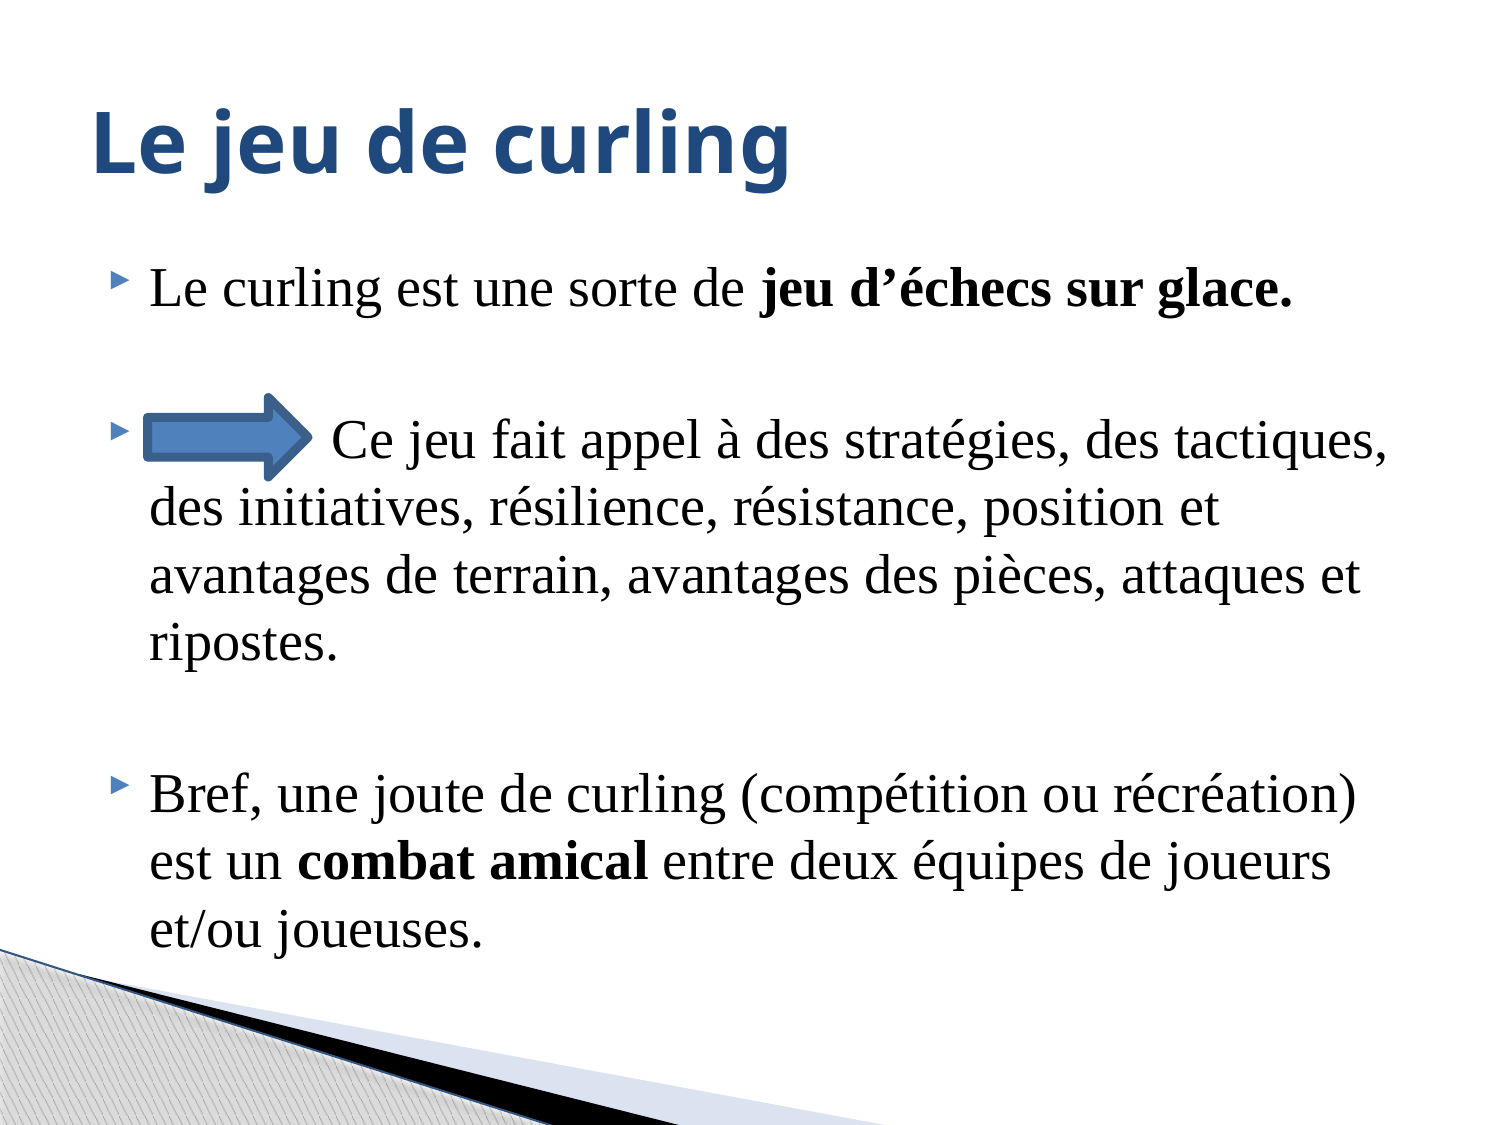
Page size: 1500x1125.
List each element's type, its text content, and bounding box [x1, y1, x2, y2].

text_box [143, 393, 313, 482]
title Le jeu de curling [75, 45, 1425, 233]
list Le curling est une sorte de jeu d’échecs sur glace. Ce jeu fait appel à des stratégies, des tactiques, des initiatives, résilience, résistance, position et avantages de terrain, avantages des pièces, attaques et ripostes. Bref, une joute de curling (compétition ou récréation) est un combat amical entre deux équipes de joueurs et/ou joueuses. [75, 243, 1425, 986]
